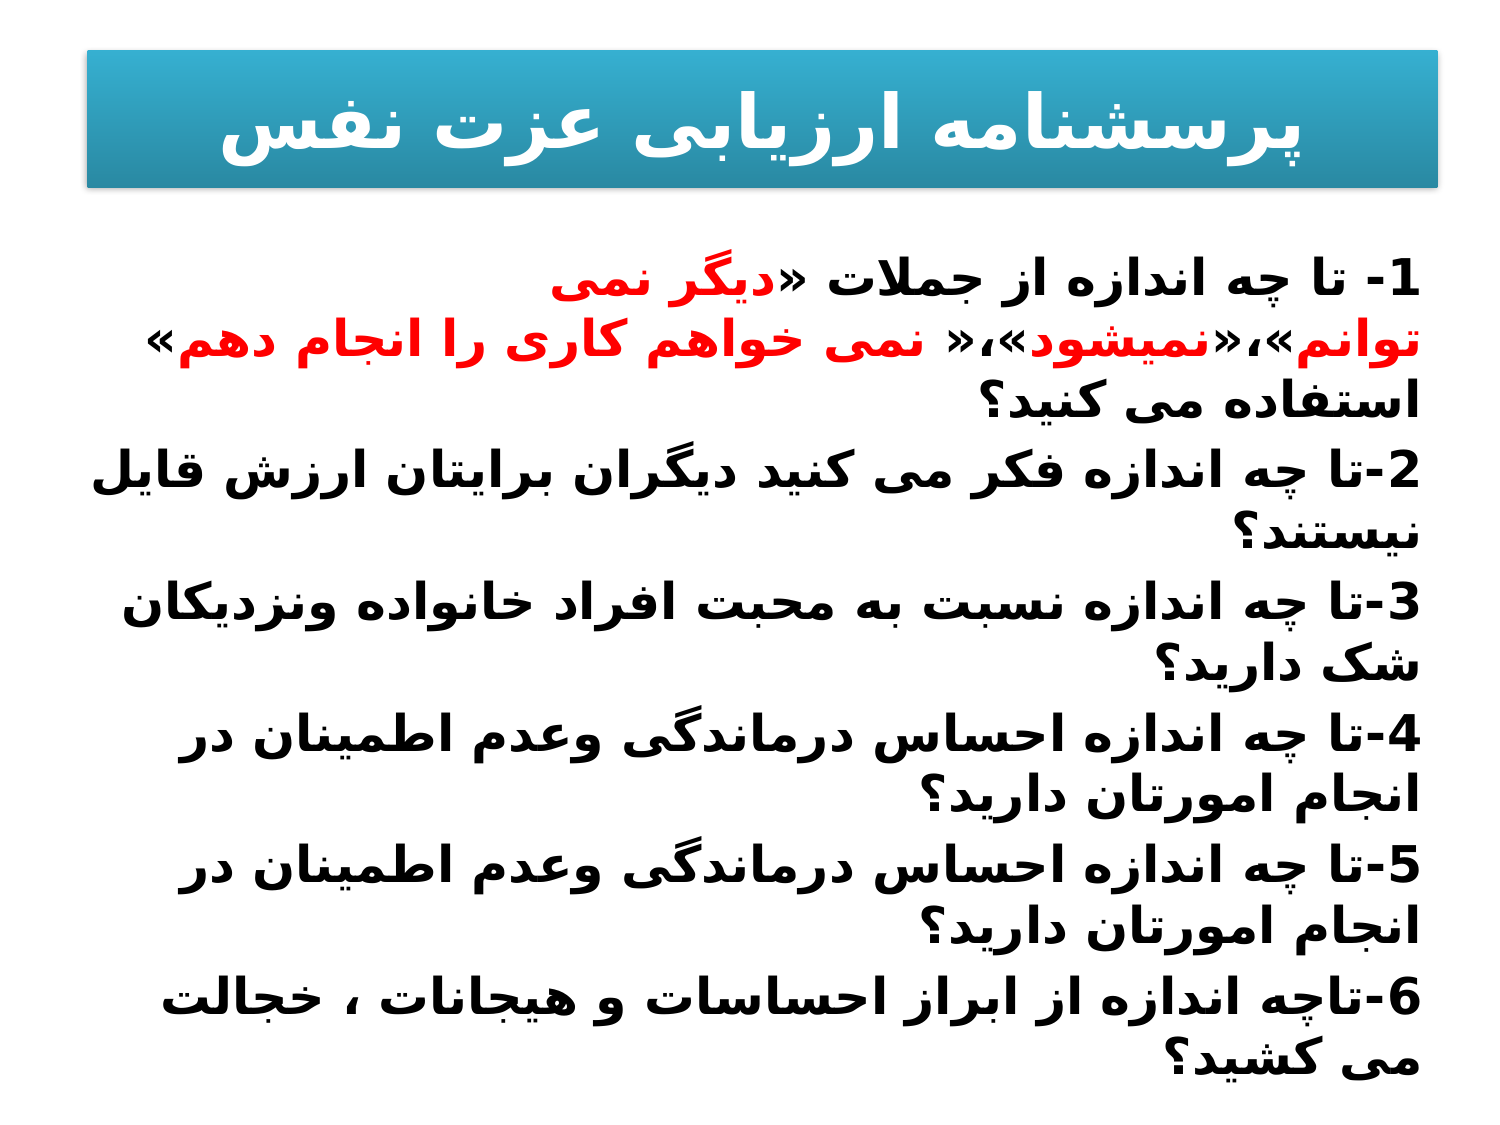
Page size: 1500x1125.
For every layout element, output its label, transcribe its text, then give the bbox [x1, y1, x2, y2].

title پرسشنامه ارزیابی عزت نفس [87, 50, 1438, 188]
list 1- تا چه اندازه از جملات «دیگر نمی توانم»،«نمیشود»،« نمی خواهم کاری را انجام دهم» استفاده می کنید؟ 2-تا چه اندازه فکر می کنید دیگران برایتان ارزش قایل نیستند؟ 3-تا چه اندازه نسبت به محبت افراد خانواده ونزدیکان شک دارید؟ 4-تا چه اندازه احساس درماندگی وعدم اطمینان در انجام امورتان دارید؟ 5-تا چه اندازه احساس درماندگی وعدم اطمینان در انجام امورتان دارید؟ 6-تاچه اندازه از ابراز احساسات و هیجانات ، خجالت می کشید؟ [75, 237, 1438, 1100]
